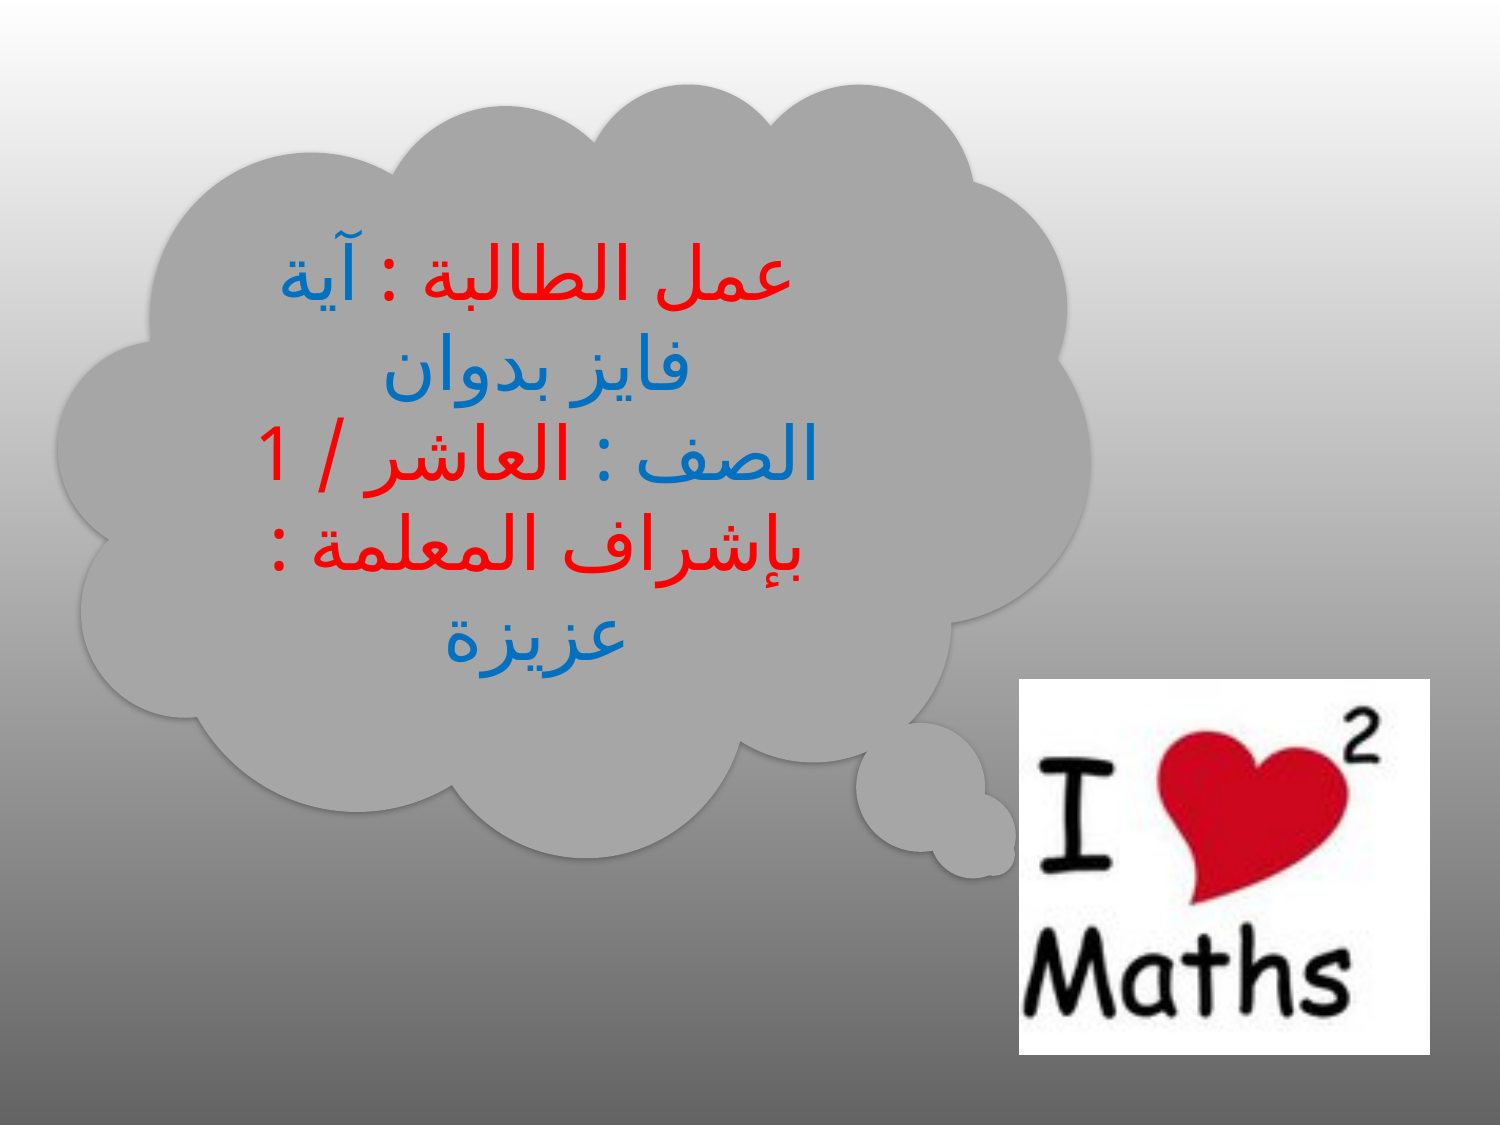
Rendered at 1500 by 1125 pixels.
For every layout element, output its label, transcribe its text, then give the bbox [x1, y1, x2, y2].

text_box عمل الطالبة : آية فايز بدوان الصف : العاشر / 1 بإشراف المعلمة : عزيزة [57, 84, 1091, 879]
picture [1019, 679, 1430, 1055]
